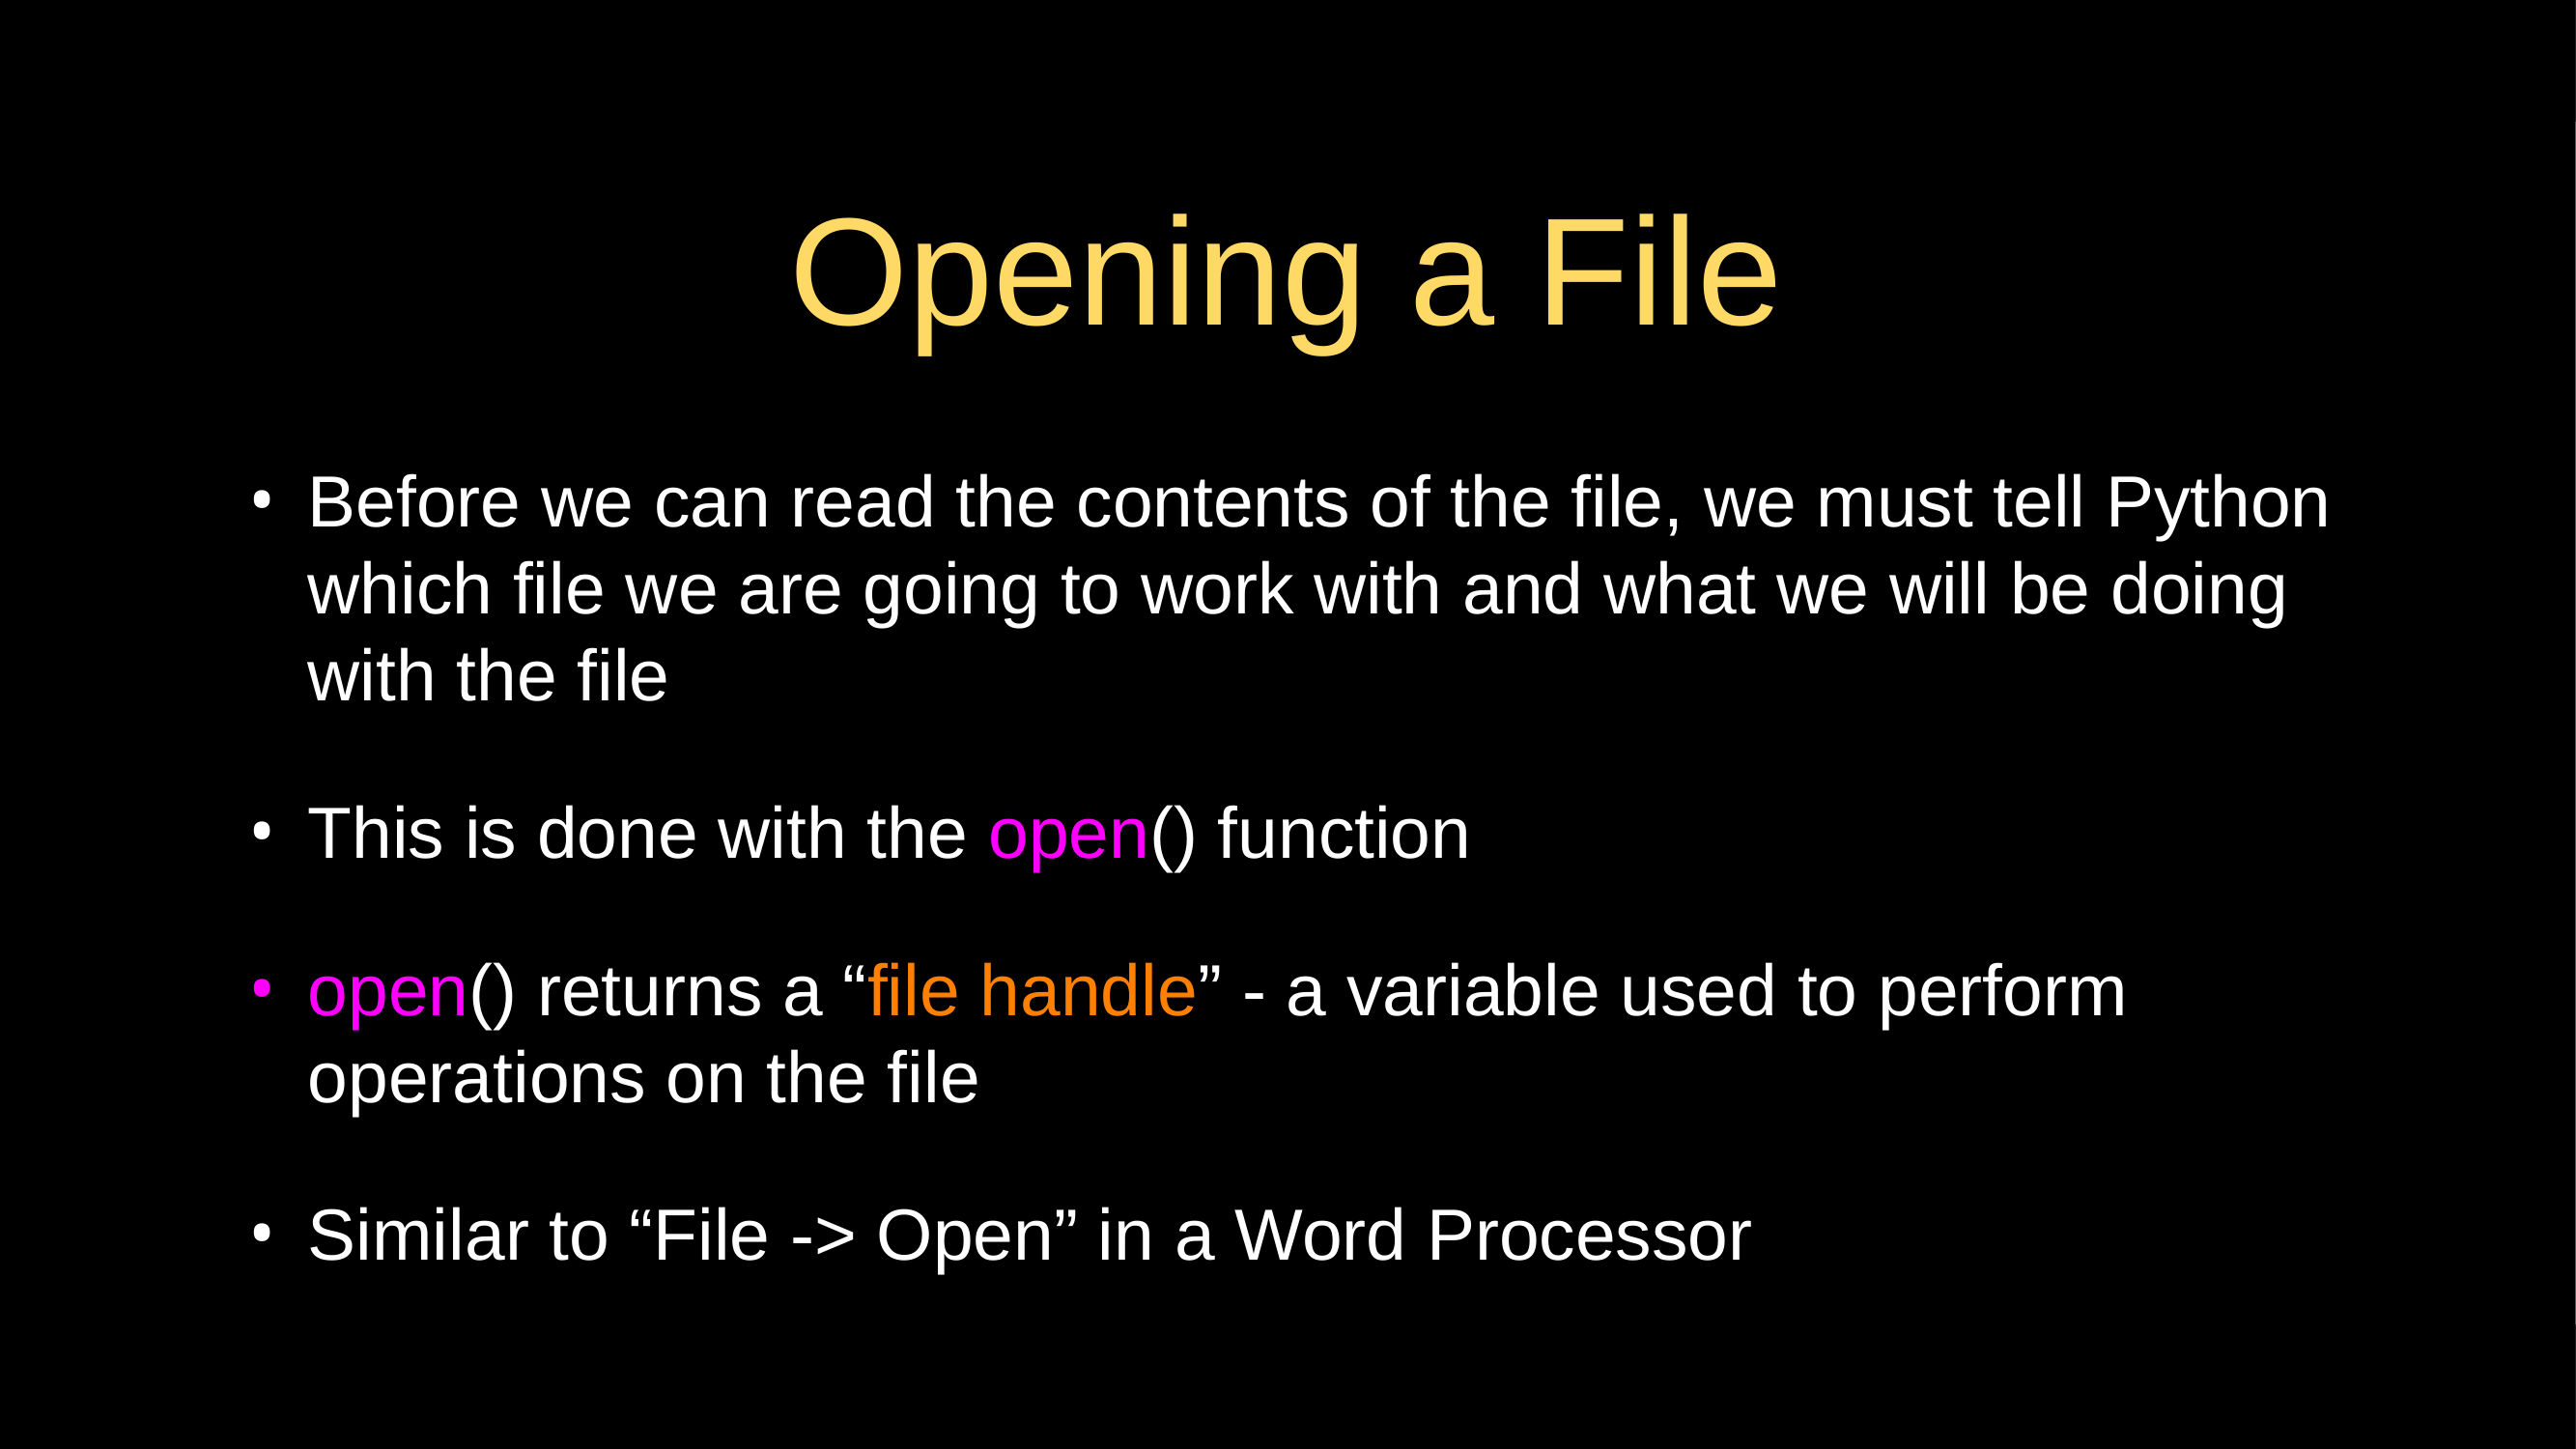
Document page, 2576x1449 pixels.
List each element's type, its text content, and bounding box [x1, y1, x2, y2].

list Before we can read the contents of the file, we must tell Python which file we are going to work with and what we will be doing with the file This is done with the open() function open() returns a “file handle” - a variable used to perform operations on the file Similar to “File -> Open” in a Word Processor [183, 412, 2391, 1317]
title Opening a File [183, 125, 2391, 403]
